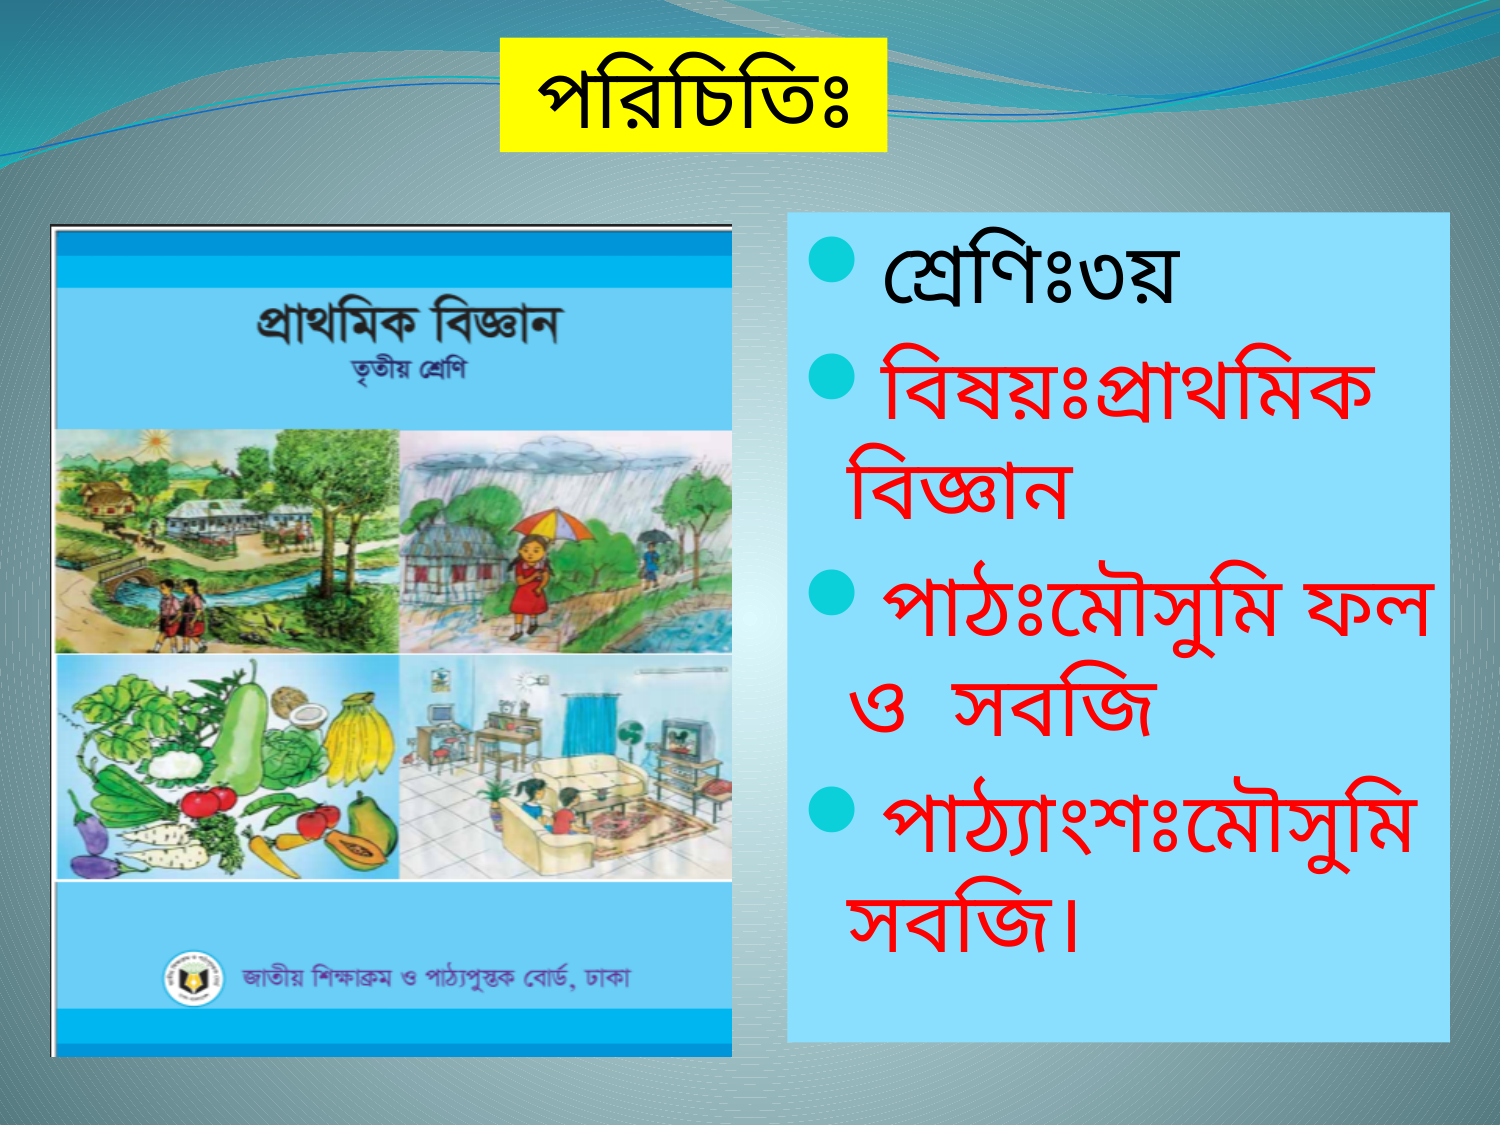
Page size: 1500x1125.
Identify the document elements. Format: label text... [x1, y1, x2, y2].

picture [49, 224, 732, 1057]
text_box পরিচিতিঃ [499, 37, 888, 153]
text_box শ্রেণিঃ৩য় বিষয়ঃপ্রাথমিক বিজ্ঞান পাঠঃমৌসুমি ফল ও সবজি পাঠ্যাংশঃমৌসুমি সবজি। [787, 212, 1450, 1043]
